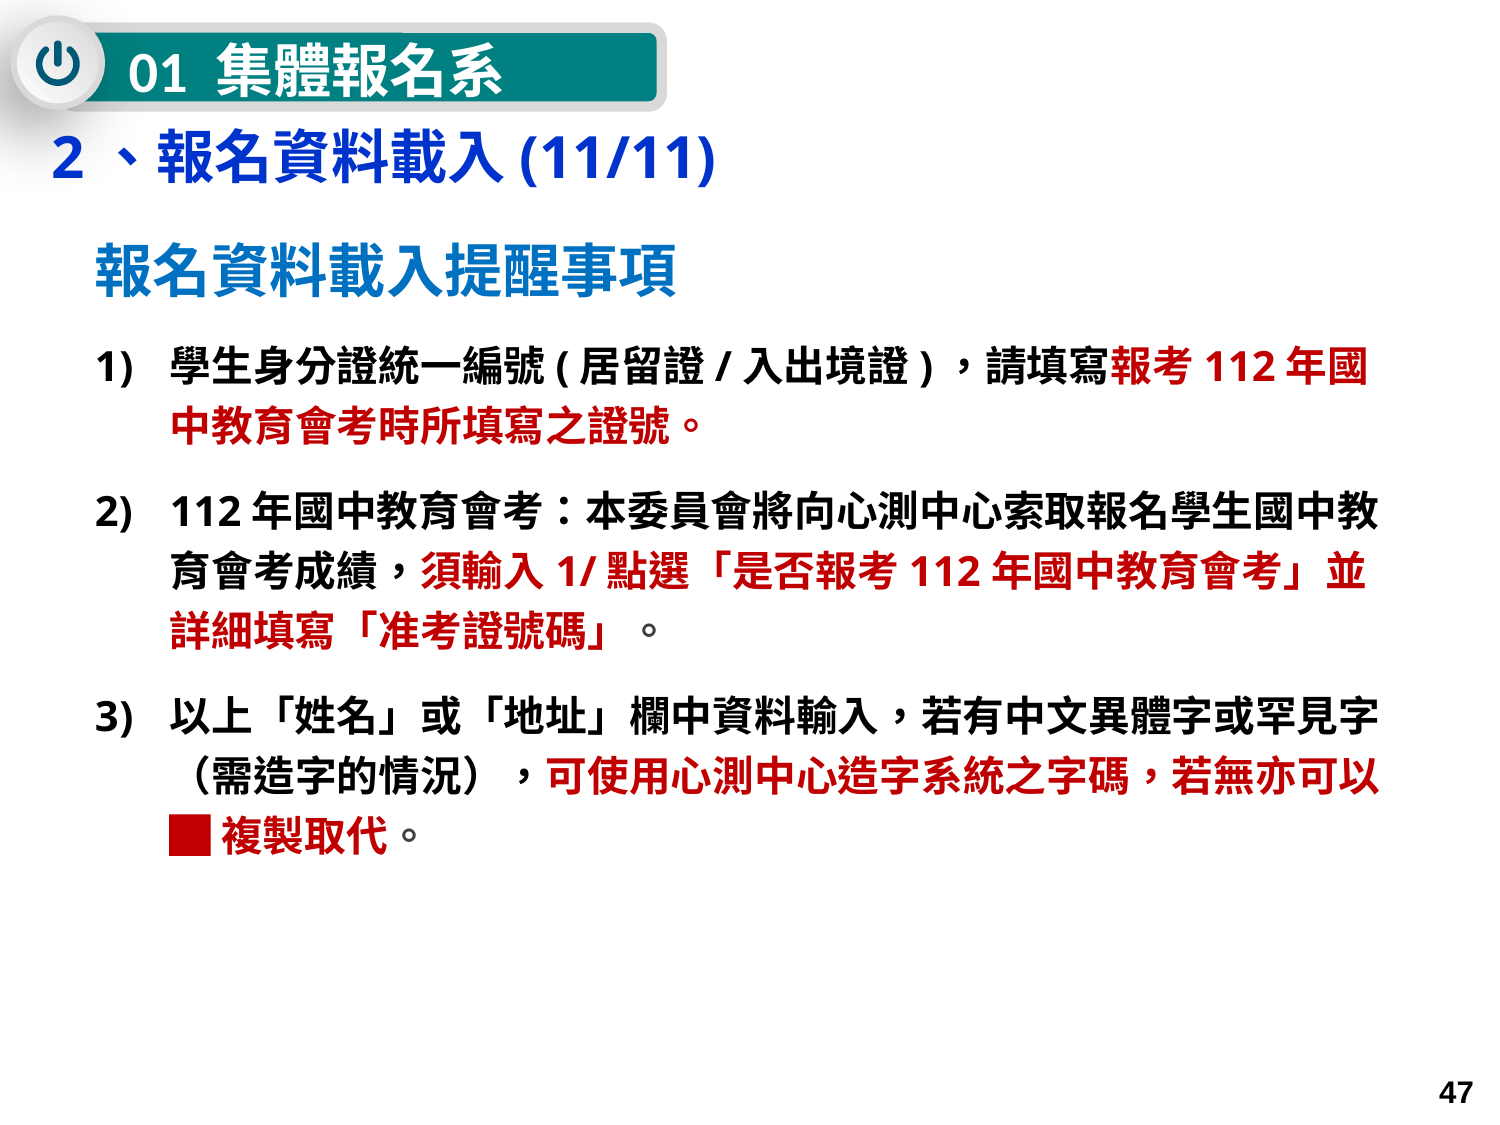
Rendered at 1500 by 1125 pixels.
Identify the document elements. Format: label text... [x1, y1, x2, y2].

text_box 2、報名資料載入(11/11) [35, 100, 750, 220]
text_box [13, 18, 662, 113]
text_box 47 [1151, 1068, 1490, 1114]
list 報名資料載入提醒事項 學生身分證統一編號(居留證/入出境證)，請填寫報考112年國中教育會考時所填寫之證號。 112年國中教育會考：本委員會將向心測中心索取報名學生國中教育會考成績，須輸入1/點選「是否報考112年國中教育會考」並詳細填寫「准考證號碼」。 以上「姓名」或「地址」欄中資料輸入，若有中文異體字或罕見字（需造字的情況），可使用心測中心造字系統之字碼，若無亦可以 █ 複製取代。 [79, 234, 1399, 870]
